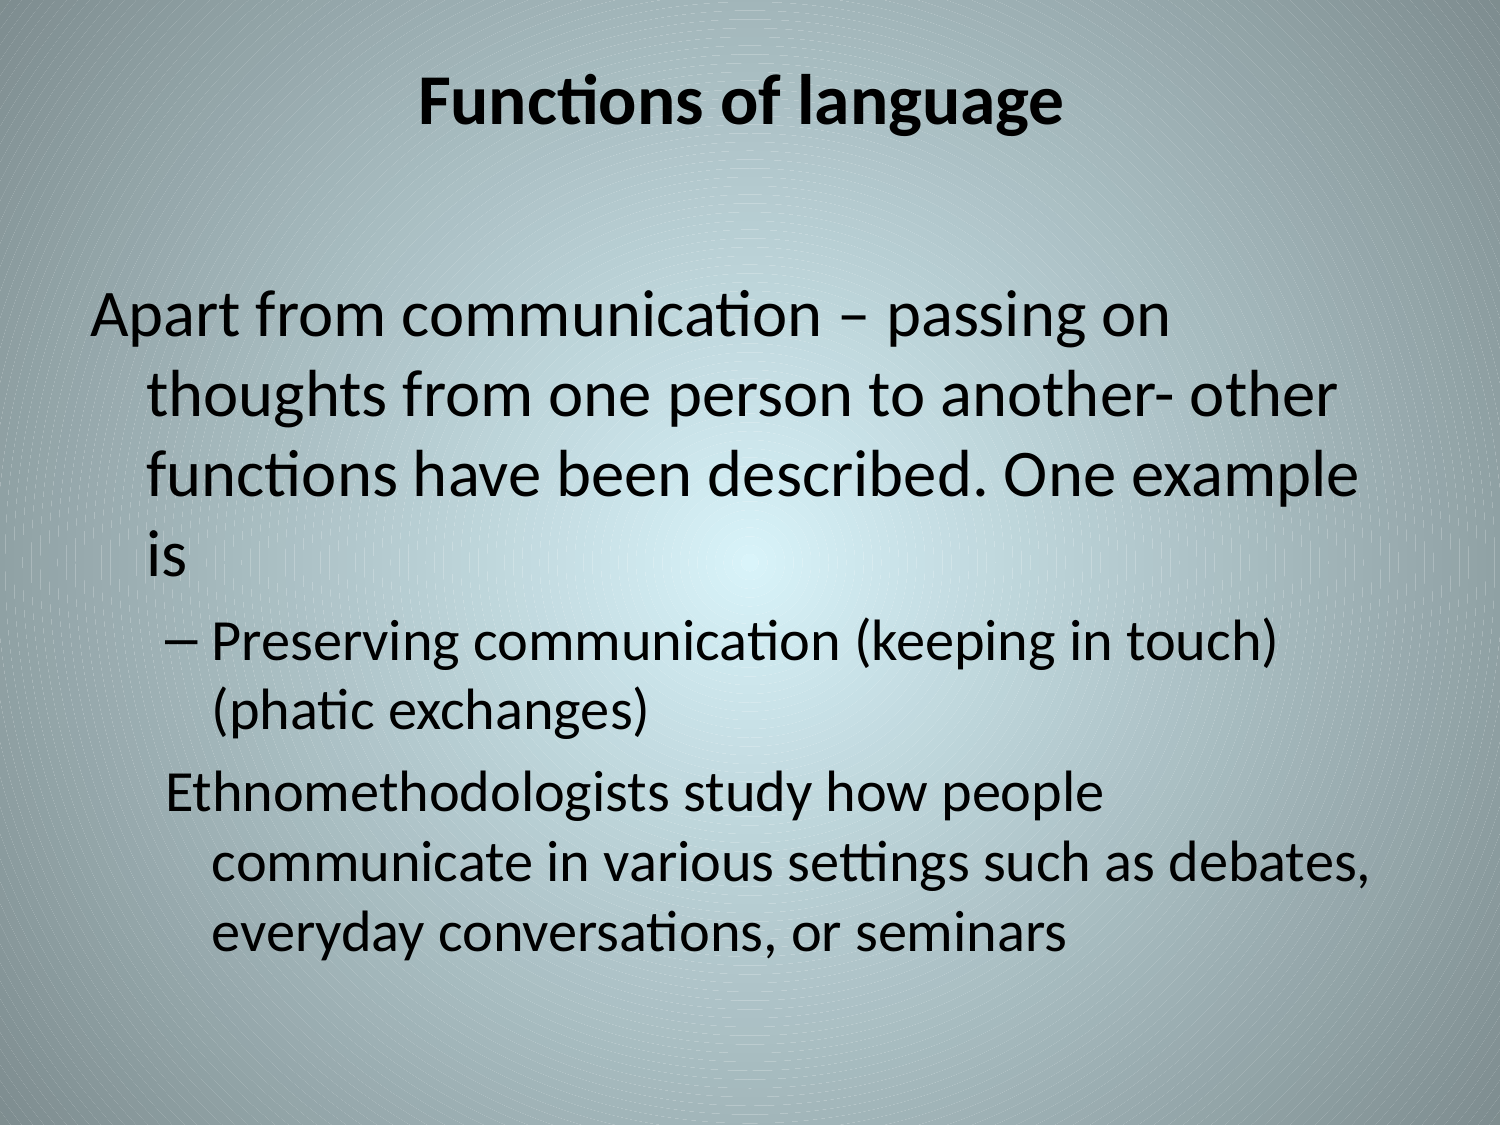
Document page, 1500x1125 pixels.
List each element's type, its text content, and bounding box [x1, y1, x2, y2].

list Apart from communication – passing on thoughts from one person to another- other functions have been described. One example is Preserving communication (keeping in touch) (phatic exchanges) Ethnomethodologists study how people communicate in various settings such as debates, everyday conversations, or seminars [75, 262, 1425, 1005]
title Functions of language [75, 45, 1425, 233]
